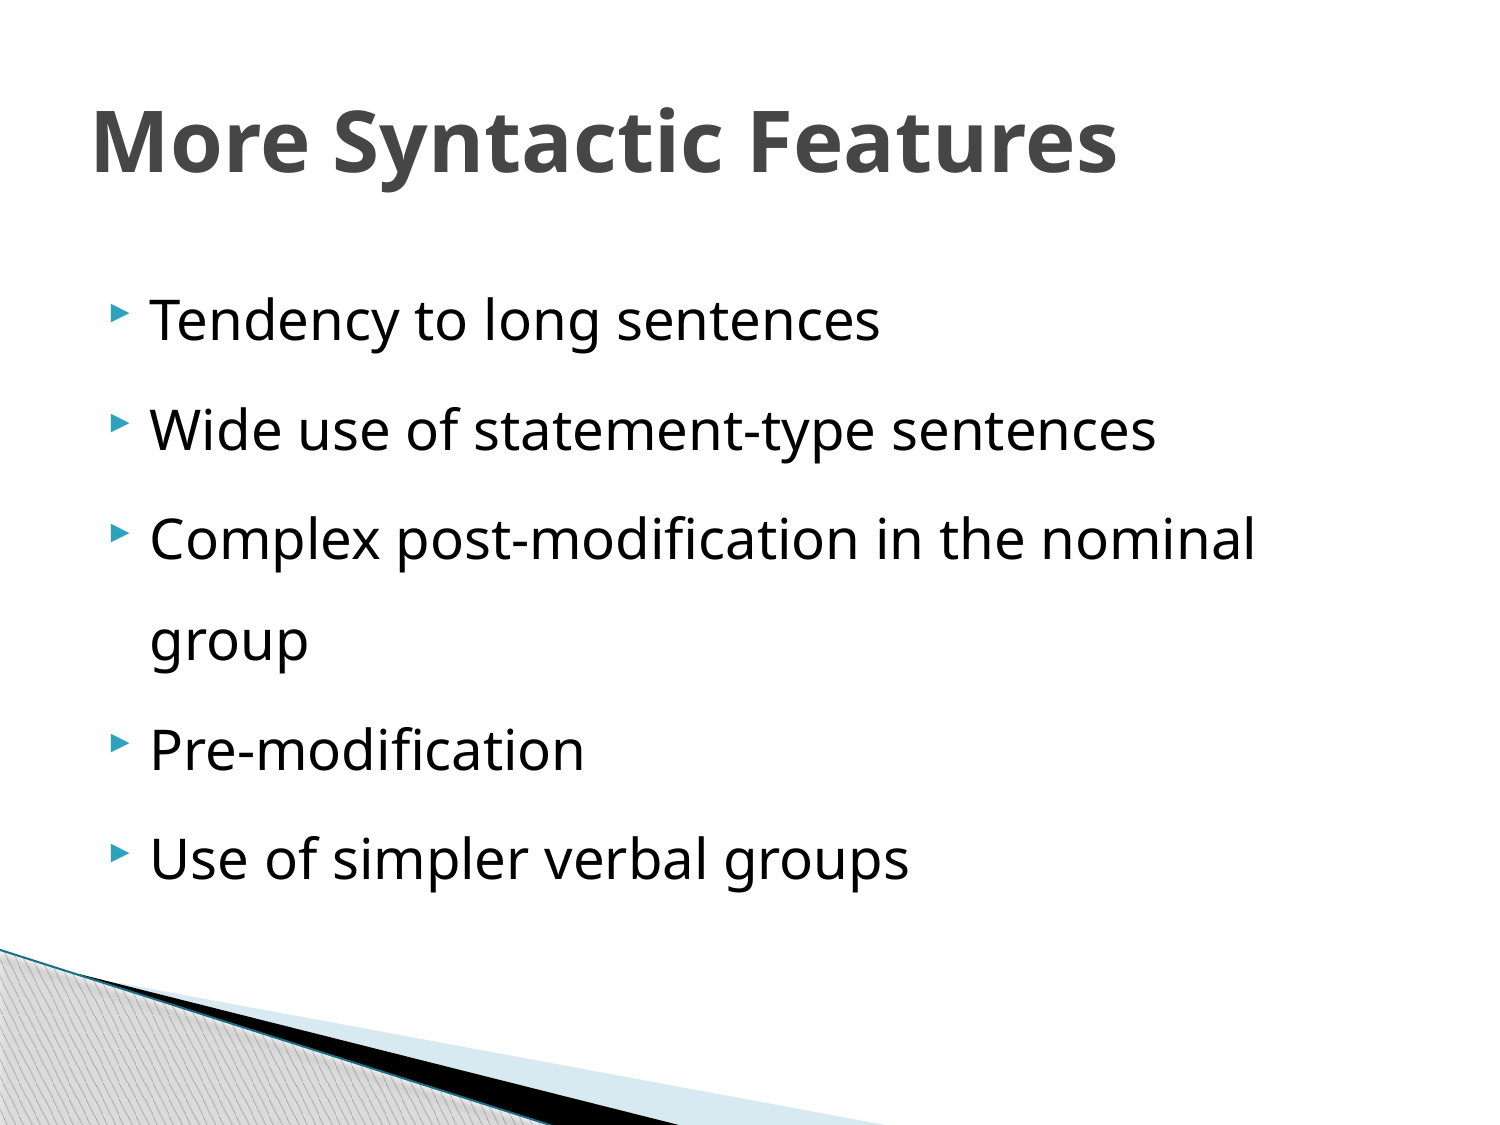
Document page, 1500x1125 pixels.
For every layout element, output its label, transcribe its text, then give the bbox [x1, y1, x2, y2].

title More Syntactic Features [75, 45, 1425, 233]
list Tendency to long sentences Wide use of statement-type sentences Complex post-modification in the nominal group Pre-modification Use of simpler verbal groups [75, 243, 1425, 986]
